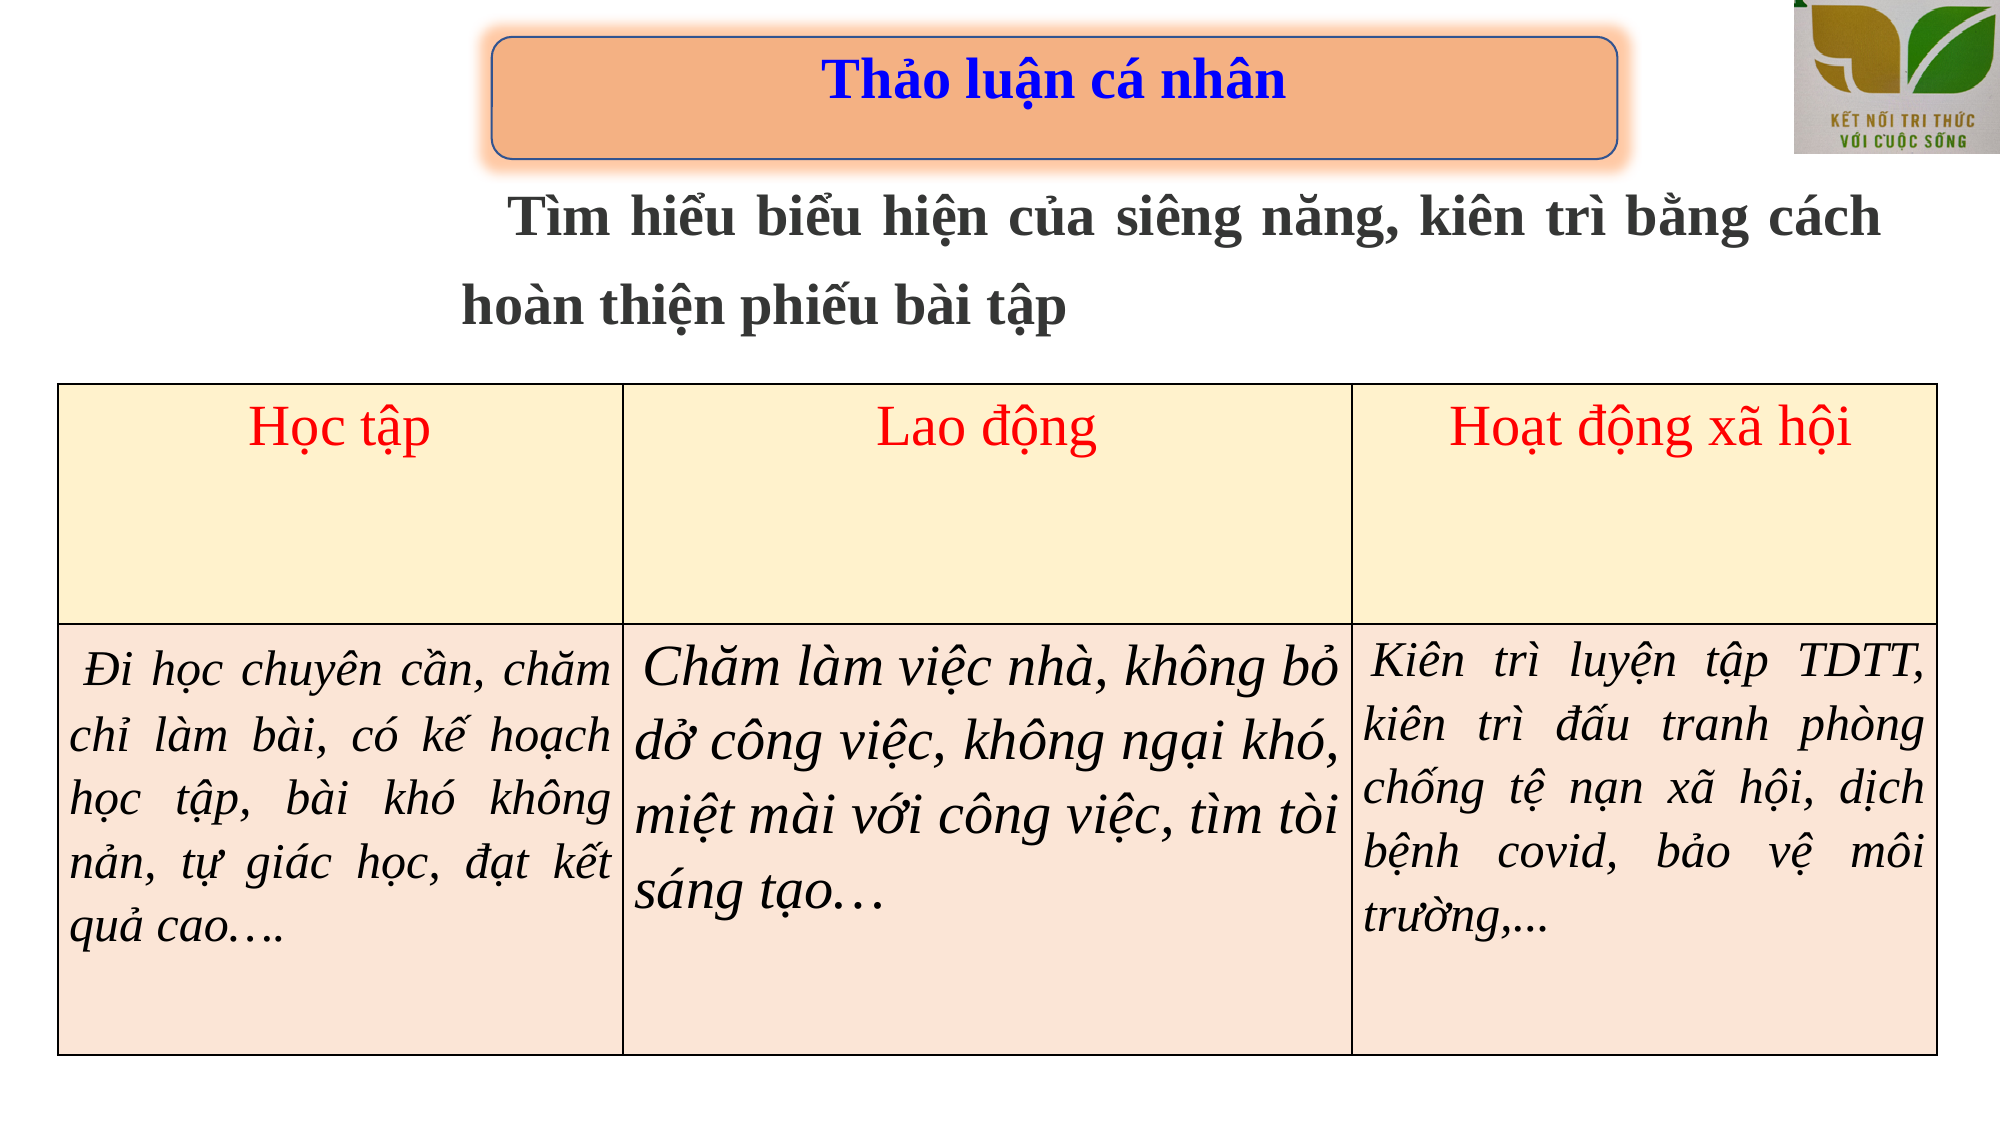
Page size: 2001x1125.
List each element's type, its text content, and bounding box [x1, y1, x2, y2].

table_cell Chăm làm việc nhà, không bỏ dở công việc, không ngại khó, miệt mài với công việc, tìm tòi sáng tạo… [624, 625, 1351, 1054]
table_header Lao động [624, 385, 1351, 623]
text_box Tìm hiểu biểu hiện của siêng năng, kiên trì bằng cách hoàn thiện phiếu bài tập [446, 151, 1898, 344]
table_cell Kiên trì luyện tập TDTT, kiên trì đấu tranh phòng chống tệ nạn xã hội, dịch bệnh covid, bảo vệ môi trường,... [1353, 625, 1936, 1054]
picture [1794, 0, 2000, 154]
table_header Hoạt động xã hội [1353, 385, 1936, 623]
table_cell Đi học chuyên cần, chăm chỉ làm bài, có kế hoạch học tập, bài khó không nản, tự giác học, đạt kết quả cao…. [59, 625, 622, 1054]
text_box [483, 151, 1628, 170]
text_box Thảo luận cá nhân [490, 35, 1619, 161]
table_header Học tập [59, 385, 622, 623]
